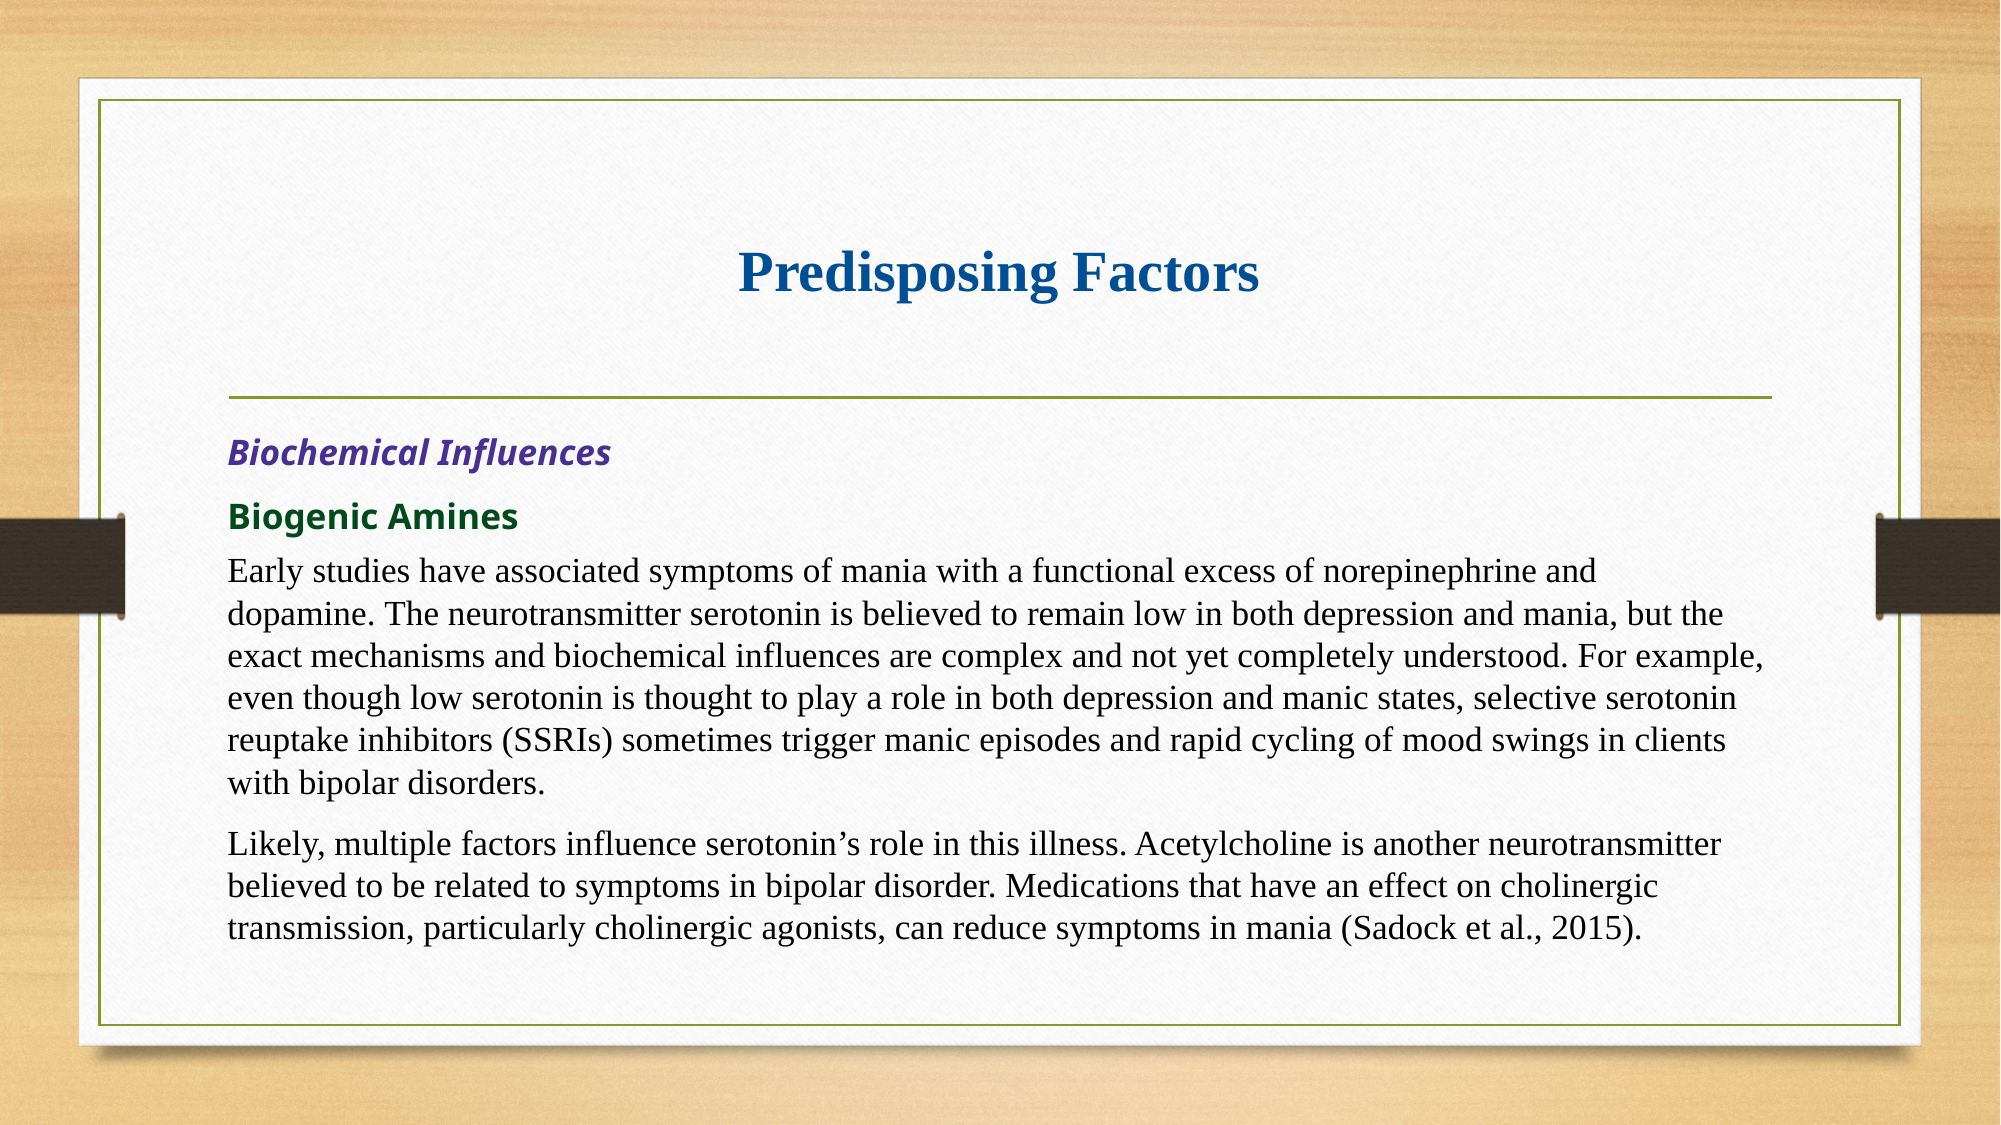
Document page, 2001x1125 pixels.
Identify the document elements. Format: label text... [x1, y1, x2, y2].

list Biochemical Influences Biogenic Amines Early studies have associated symptoms of mania with a functional excess of norepinephrine and dopamine. The neurotransmitter serotonin is believed to remain low in both depression and mania, but the exact mechanisms and biochemical influences are complex and not yet completely understood. For example, even though low serotonin is thought to play a role in both depression and manic states, selective serotonin reuptake inhibitors (SSRIs) sometimes trigger manic episodes and rapid cycling of mood swings in clients with bipolar disorders. Likely, multiple factors influence serotonin’s role in this illness. Acetylcholine is another neurotransmitter believed to be related to symptoms in bipolar disorder. Medications that have an effect on cholinergic transmission, particularly cholinergic agonists, can reduce symptoms in mania (Sadock et al., 2015). [212, 419, 1788, 964]
title Predisposing Factors [212, 161, 1788, 375]
picture [0, 0, 2001, 1125]
